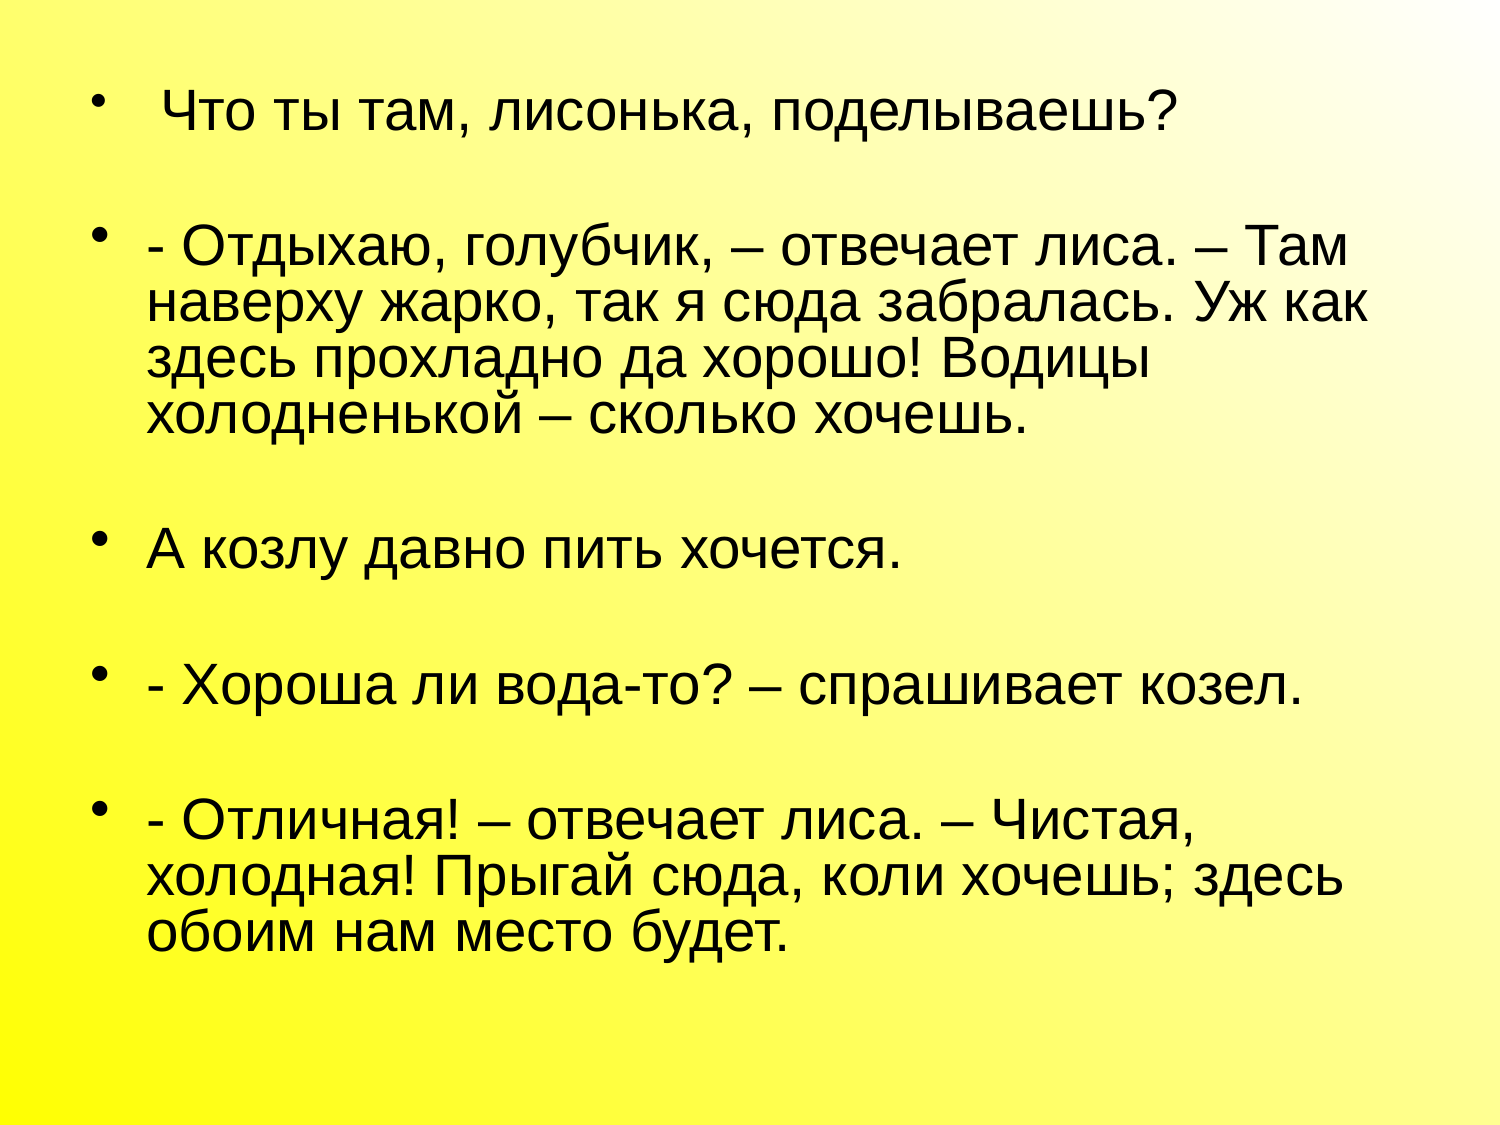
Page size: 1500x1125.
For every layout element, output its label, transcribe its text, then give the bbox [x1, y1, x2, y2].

list Что ты там, лисонька, поделываешь? - Отдыхаю, голубчик, – отвечает лиса. – Там наверху жарко, так я сюда забралась. Уж как здесь прохладно да хорошо! Водицы холодненькой – сколько хочешь. А козлу давно пить хочется. - Хороша ли вода-то? – спрашивает козел. - Отличная! – отвечает лиса. – Чистая, холодная! Прыгай сюда, коли хочешь; здесь обоим нам место будет. [74, 77, 1426, 1006]
